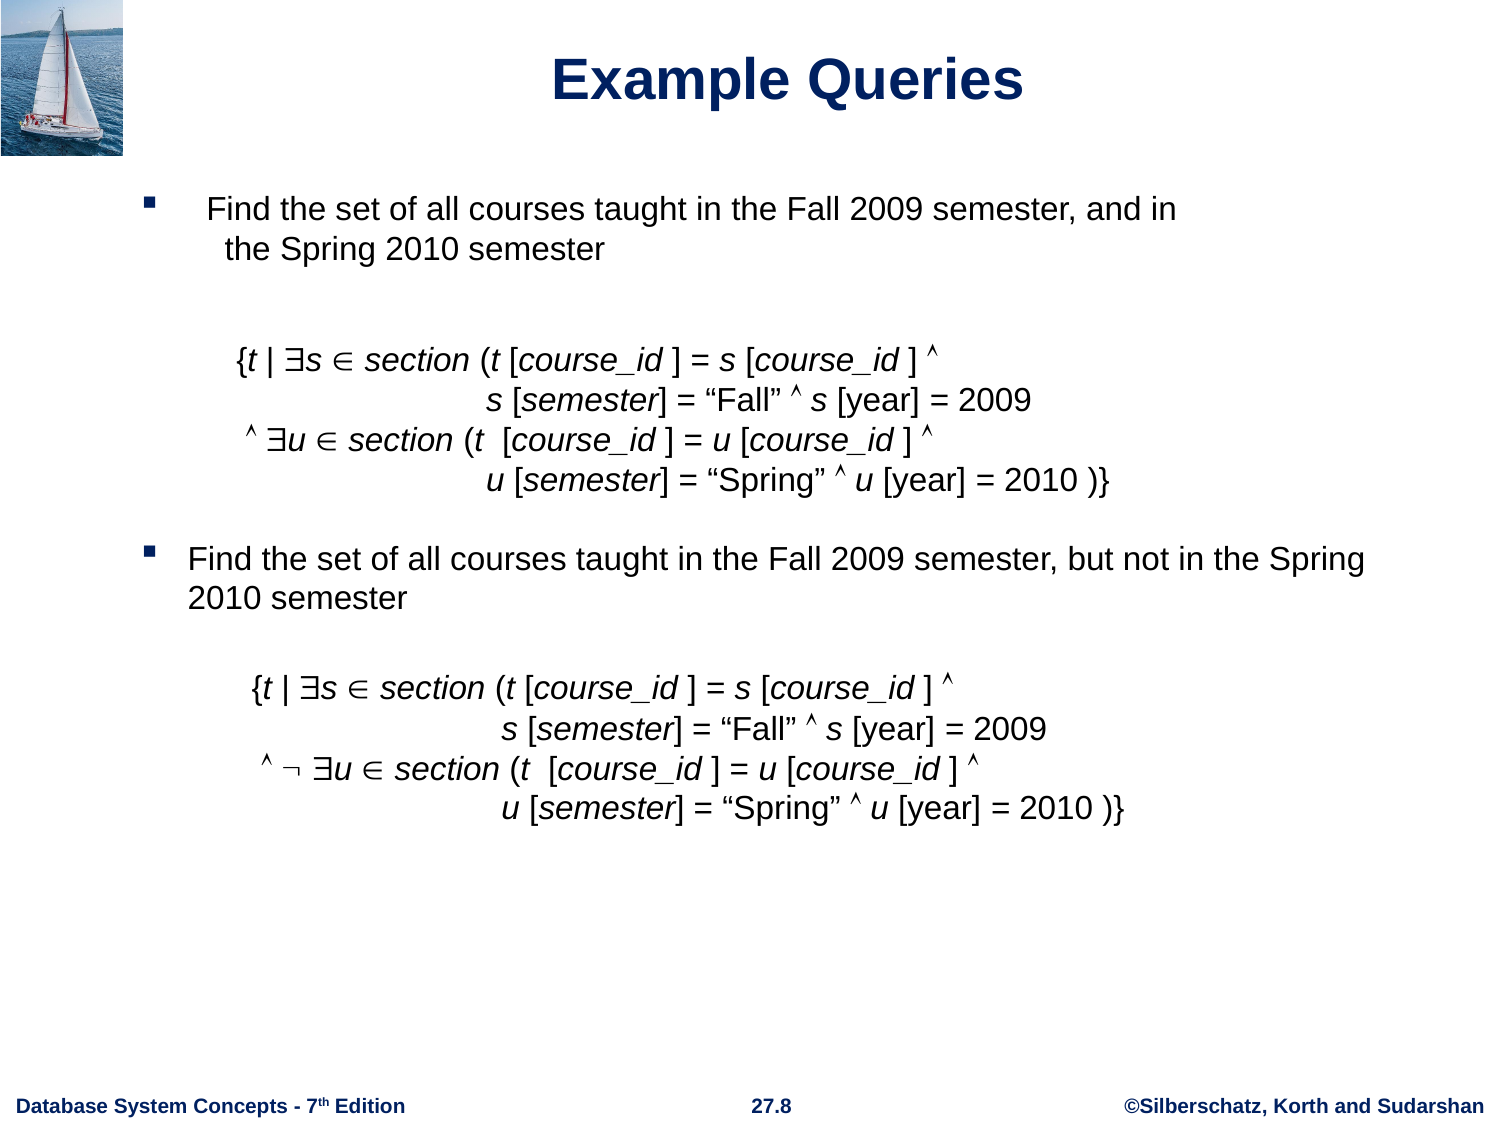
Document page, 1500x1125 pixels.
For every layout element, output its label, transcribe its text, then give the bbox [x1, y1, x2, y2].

picture [0, 0, 123, 156]
text_box Find the set of all courses taught in the Fall 2009 semester, and in the Spring 2010 semester Find the set of all courses taught in the Fall 2009 semester, but not in the Spring 2010 semester [126, 179, 1462, 624]
text_box {t | s  section (t [course_id ] = s [course_id ]  s [semester] = “Fall”  s [year] = 2009   u  section (t [course_id ] = u [course_id ]  u [semester] = “Spring”  u [year] = 2010 )} [236, 659, 1408, 834]
title Example Queries [125, 18, 1452, 120]
